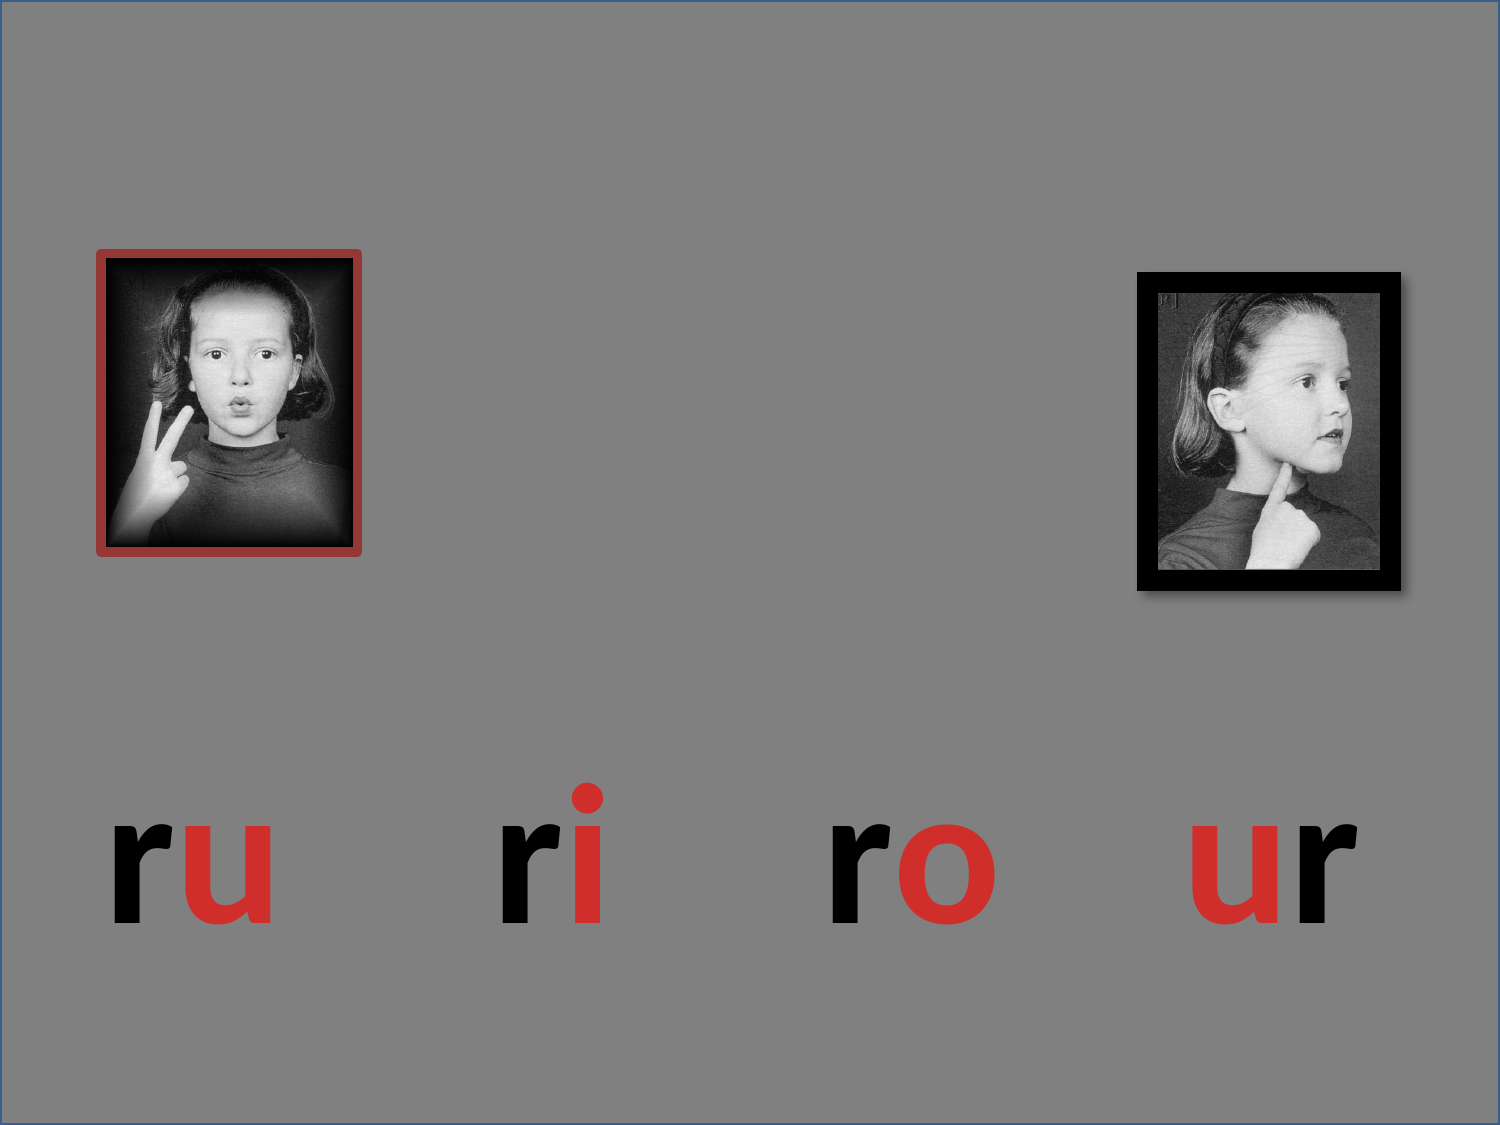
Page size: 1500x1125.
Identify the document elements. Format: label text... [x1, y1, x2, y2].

text_box ro [775, 736, 1049, 951]
picture [1157, 292, 1381, 571]
picture [105, 257, 353, 548]
text_box ur [1135, 736, 1408, 951]
text_box ru [56, 736, 330, 951]
text_box ri [416, 736, 690, 951]
text_box [0, 0, 1500, 1125]
